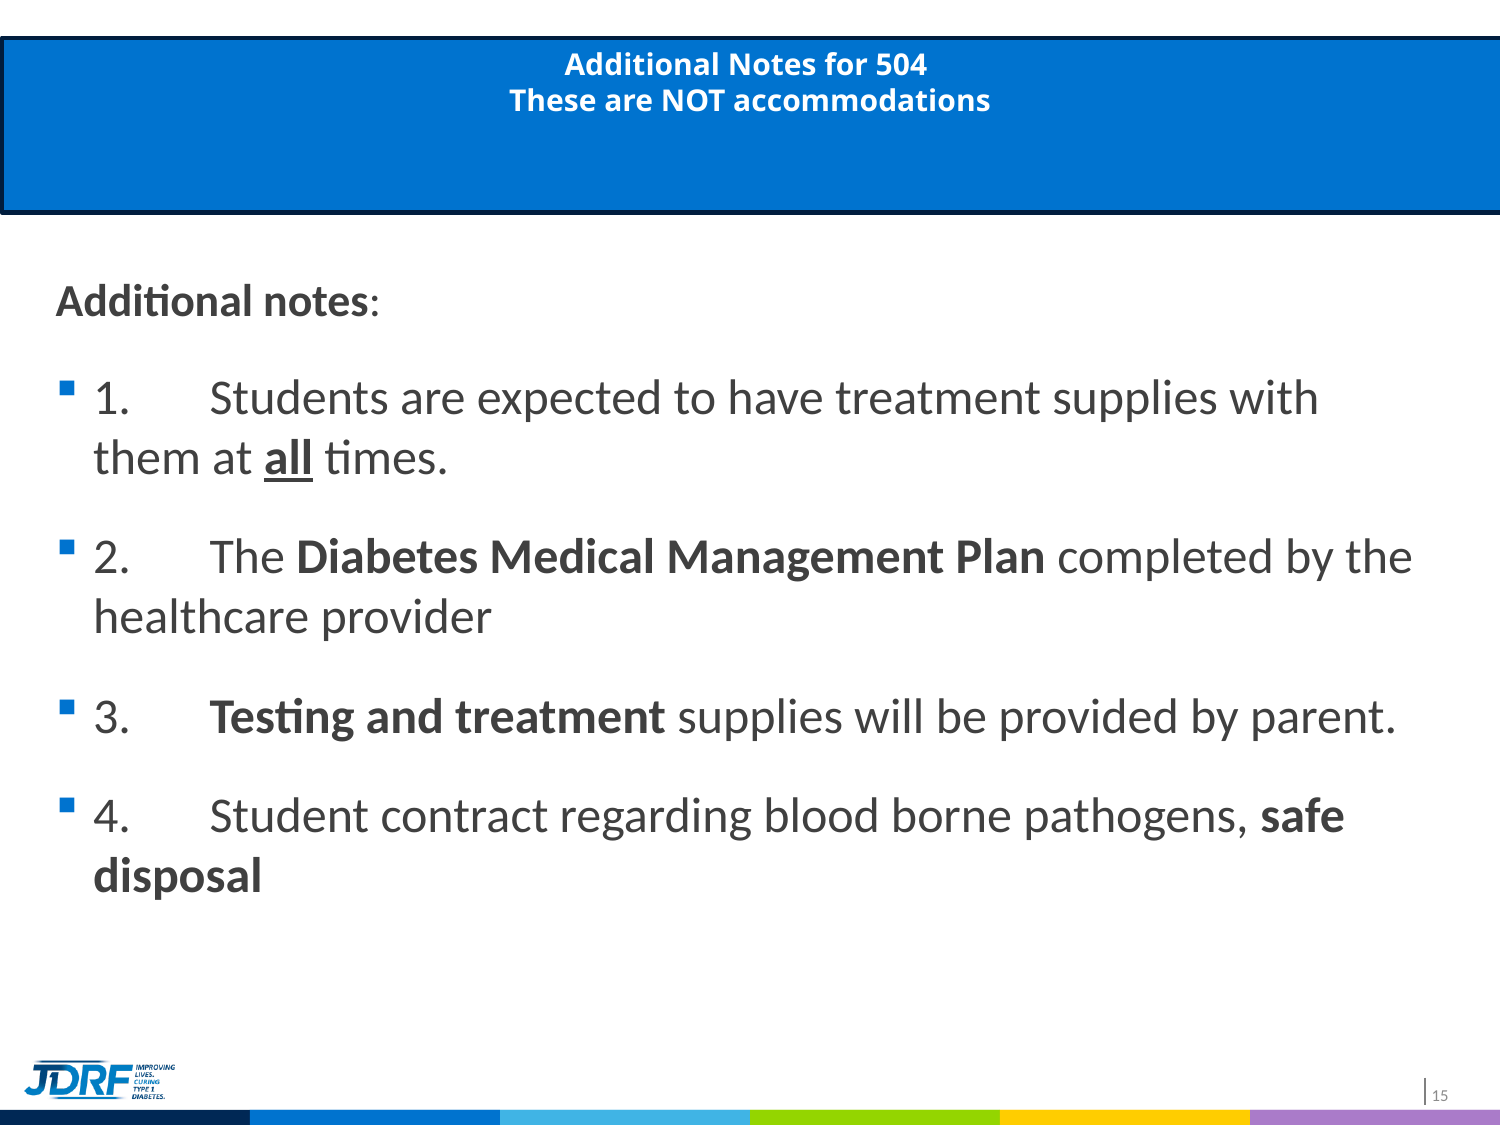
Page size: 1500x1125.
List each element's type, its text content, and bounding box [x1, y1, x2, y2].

slide_number 15 [1431, 1076, 1500, 1105]
list Additional notes: 1. Students are expected to have treatment supplies with them at all times. 2. The Diabetes Medical Management Plan completed by the healthcare provider 3. Testing and treatment supplies will be provided by parent. 4. Student contract regarding blood borne pathogens, safe disposal [40, 263, 1500, 1090]
text_box [0, 36, 1500, 215]
title Additional Notes for 504 These are NOT accommodations [75, 37, 1425, 125]
picture [24, 1046, 175, 1109]
